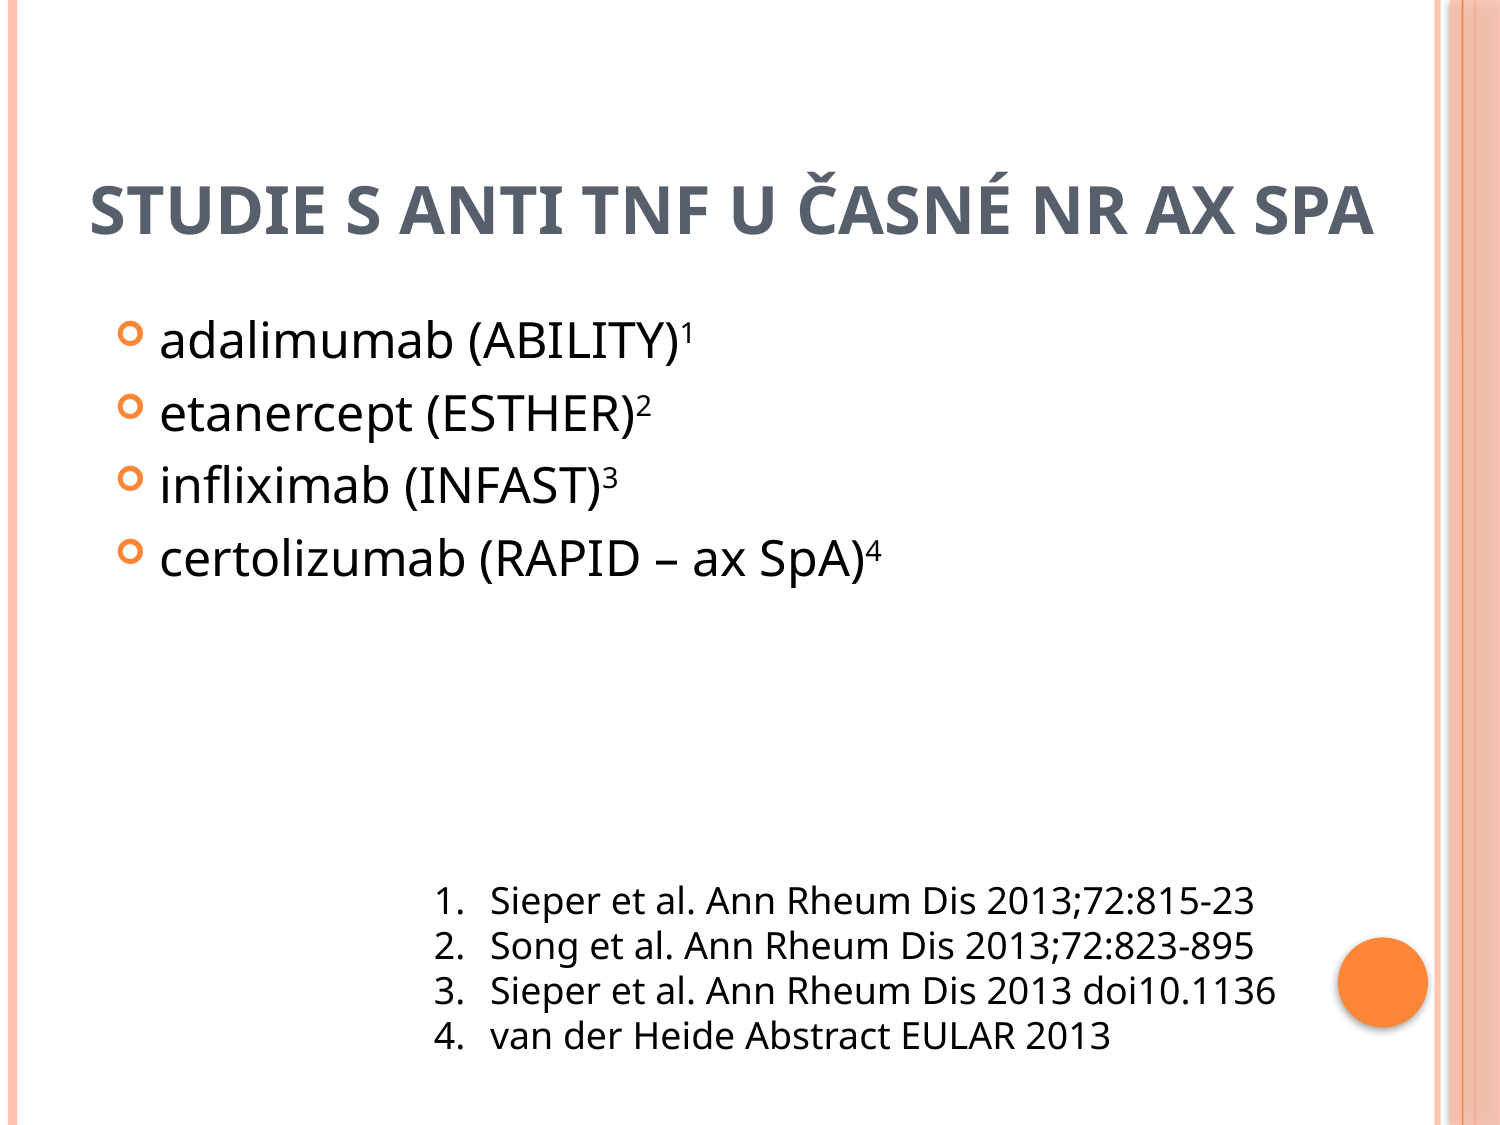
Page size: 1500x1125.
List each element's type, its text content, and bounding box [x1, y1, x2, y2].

list adalimumab (ABILITY)1 etanercept (ESTHER)2 infliximab (INFAST)3 certolizumab (RAPID – ax SpA)4 [99, 301, 1400, 977]
text_box Sieper et al. Ann Rheum Dis 2013;72:815-23 Song et al. Ann Rheum Dis 2013;72:823-895 Sieper et al. Ann Rheum Dis 2013 doi10.1136 van der Heide Abstract EULAR 2013 [419, 869, 1459, 1065]
title Studie s anti TNF u časné nr ax SPA [75, 67, 1425, 256]
